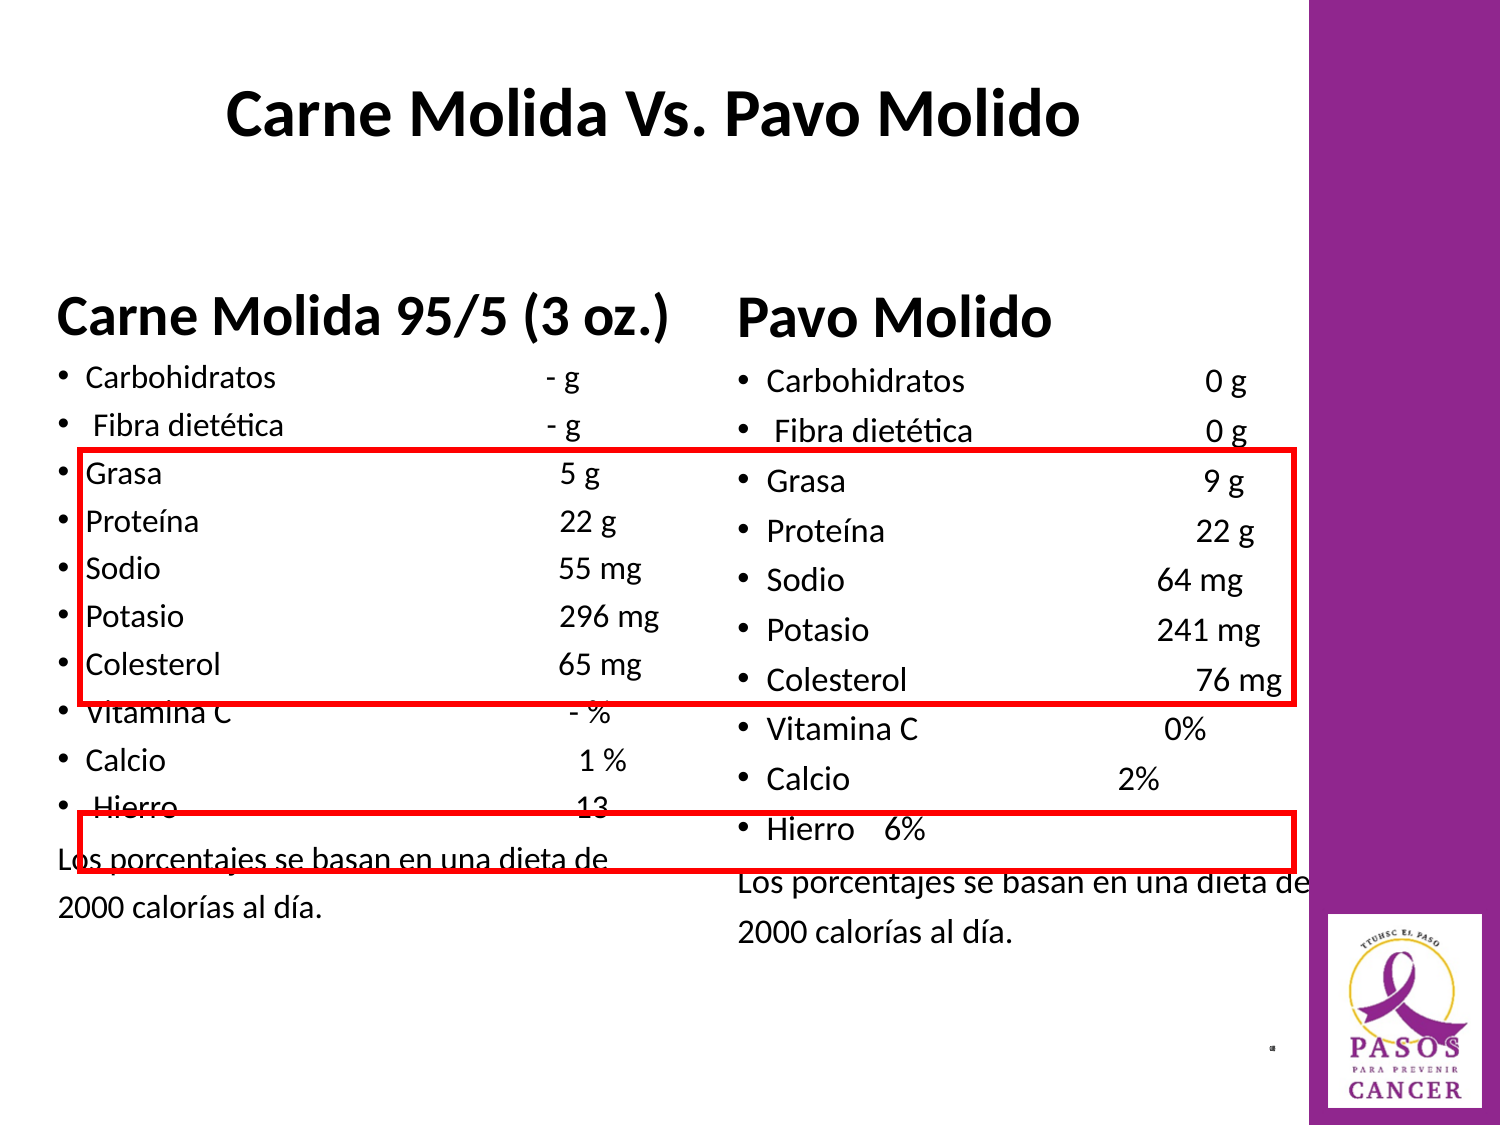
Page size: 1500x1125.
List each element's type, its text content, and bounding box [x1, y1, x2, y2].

list Pavo Molido Carbohidratos 0 g Fibra dietética 0 g Grasa 9 g Proteína 22 g Sodio 64 mg Potasio 241 mg Colesterol 76 mg Vitamina C 0% Calcio 2% Hierro 6% Los porcentajes se basan en una dieta de 2000 calorías al día. [722, 277, 1309, 992]
text_box [79, 812, 1295, 872]
text_box [79, 449, 1295, 705]
picture [1309, 0, 1500, 1125]
picture [1268, 1044, 1277, 1053]
list Carne Molida 95/5 (3 oz.) Carbohidratos - g Fibra dietética - g Grasa 5 g Proteína 22 g Sodio 55 mg Potasio 296 mg Colesterol 65 mg Vitamina C - % Calcio 1 % Hierro 13 Los porcentajes se basan en una dieta de 2000 calorías al día. [42, 277, 692, 992]
title Carne Molida Vs. Pavo Molido [0, 5, 1309, 223]
